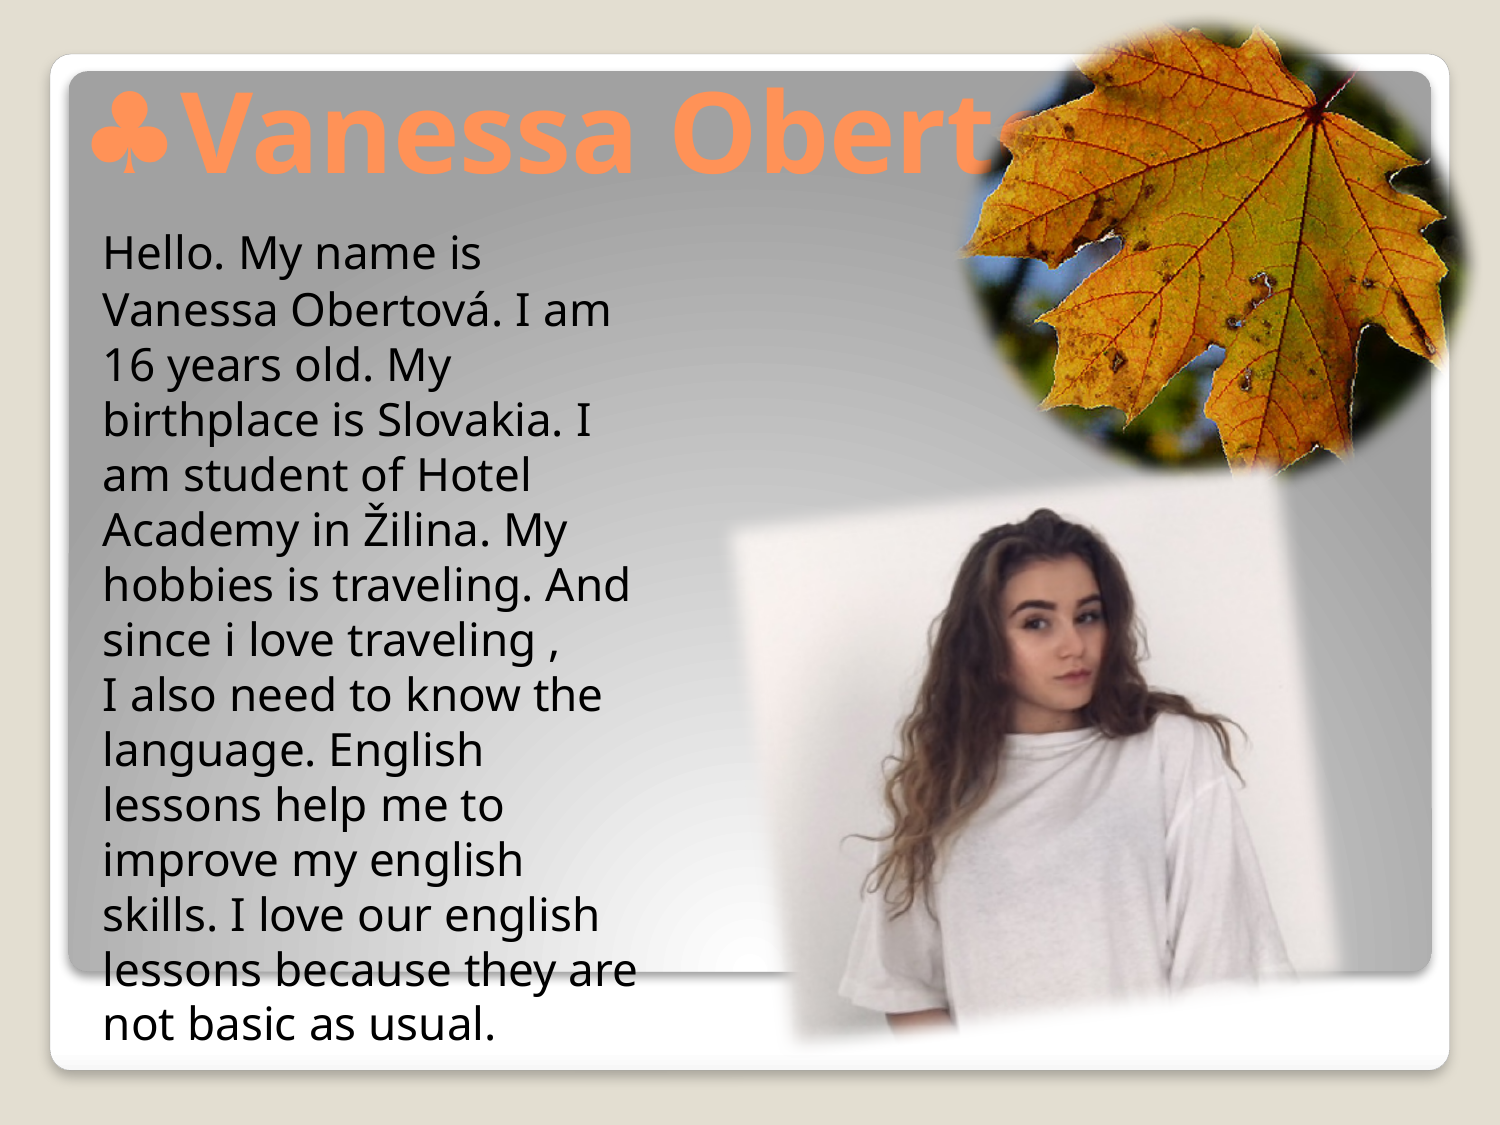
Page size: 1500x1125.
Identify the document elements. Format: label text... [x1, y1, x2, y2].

title ♣Vanessa Obertová [64, 30, 941, 204]
list Hello. My name is Vanessa Obertová. I am 16 years old. My birthplace is Slovakia. I am student of Hotel Academy in Žilina. My hobbies is traveling. And since i love traveling , I also need to know the language. English lessons help me to improve my english skills. I love our english lessons because they are not basic as usual. [29, 196, 668, 1094]
picture [740, 9, 1485, 1029]
